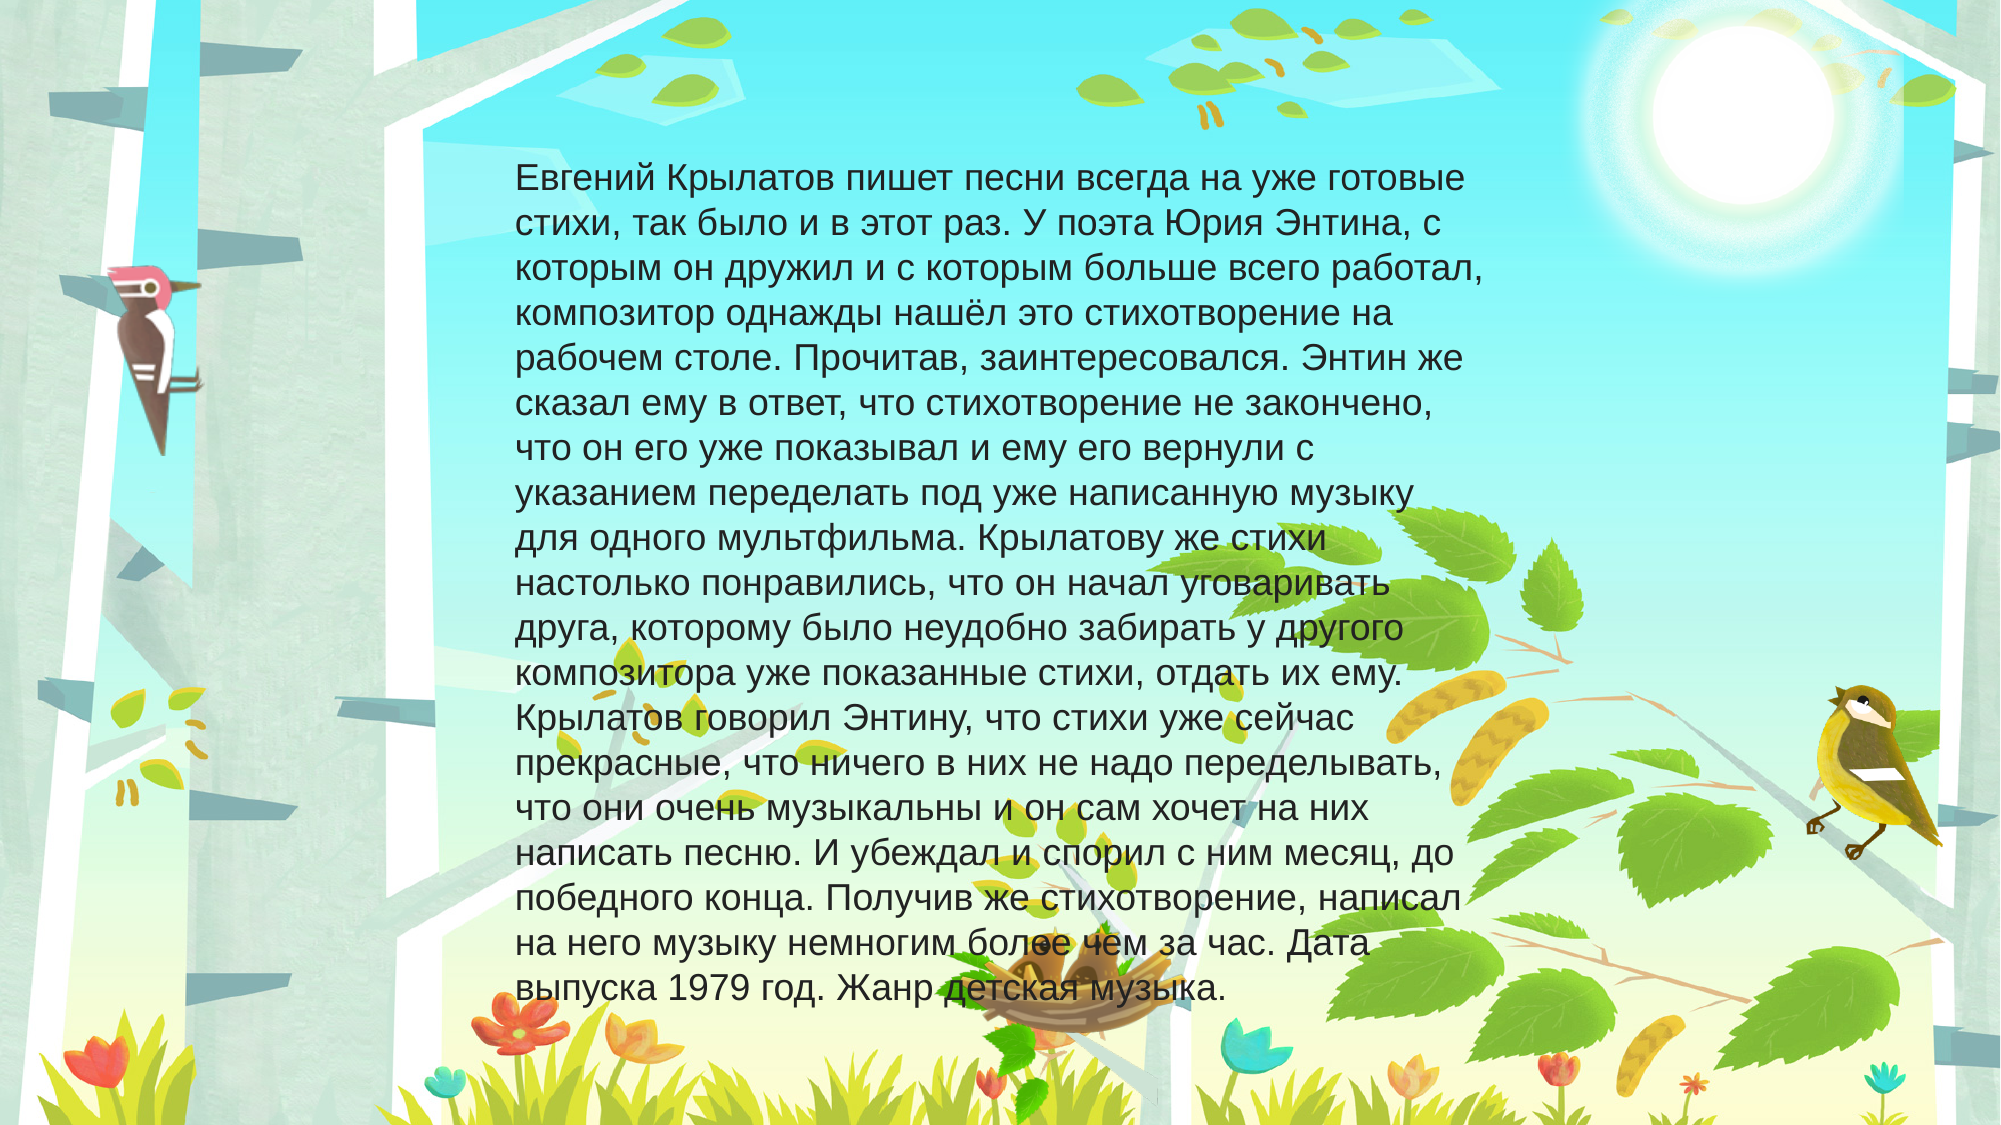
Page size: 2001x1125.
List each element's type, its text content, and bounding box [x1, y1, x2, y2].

text_box Евгений Крылатов пишет песни всегда на уже готовые стихи, так было и в этот раз. У поэта Юрия Энтина, с которым он дружил и с которым больше всего работал, композитор однажды нашёл это стихотворение на рабочем столе. Прочитав, заинтересовался. Энтин же сказал ему в ответ, что стихотворение не закончено, что он его уже показывал и ему его вернули с указанием переделать под уже написанную музыку для одного мультфильма. Крылатову же стихи настолько понравились, что он начал уговаривать друга, которому было неудобно забирать у другого композитора уже показанные стихи, отдать их ему. Крылатов говорил Энтину, что стихи уже сейчас прекрасные, что ничего в них не надо переделывать, что они очень музыкальны и он сам хочет на них написать песню. И убеждал и спорил с ним месяц, до победного конца. Получив же стихотворение, написал на него музыку немногим более чем за час. Дата выпуска 1979 год. Жанр детская музыка. [500, 145, 1500, 1016]
picture [0, 0, 2001, 1125]
